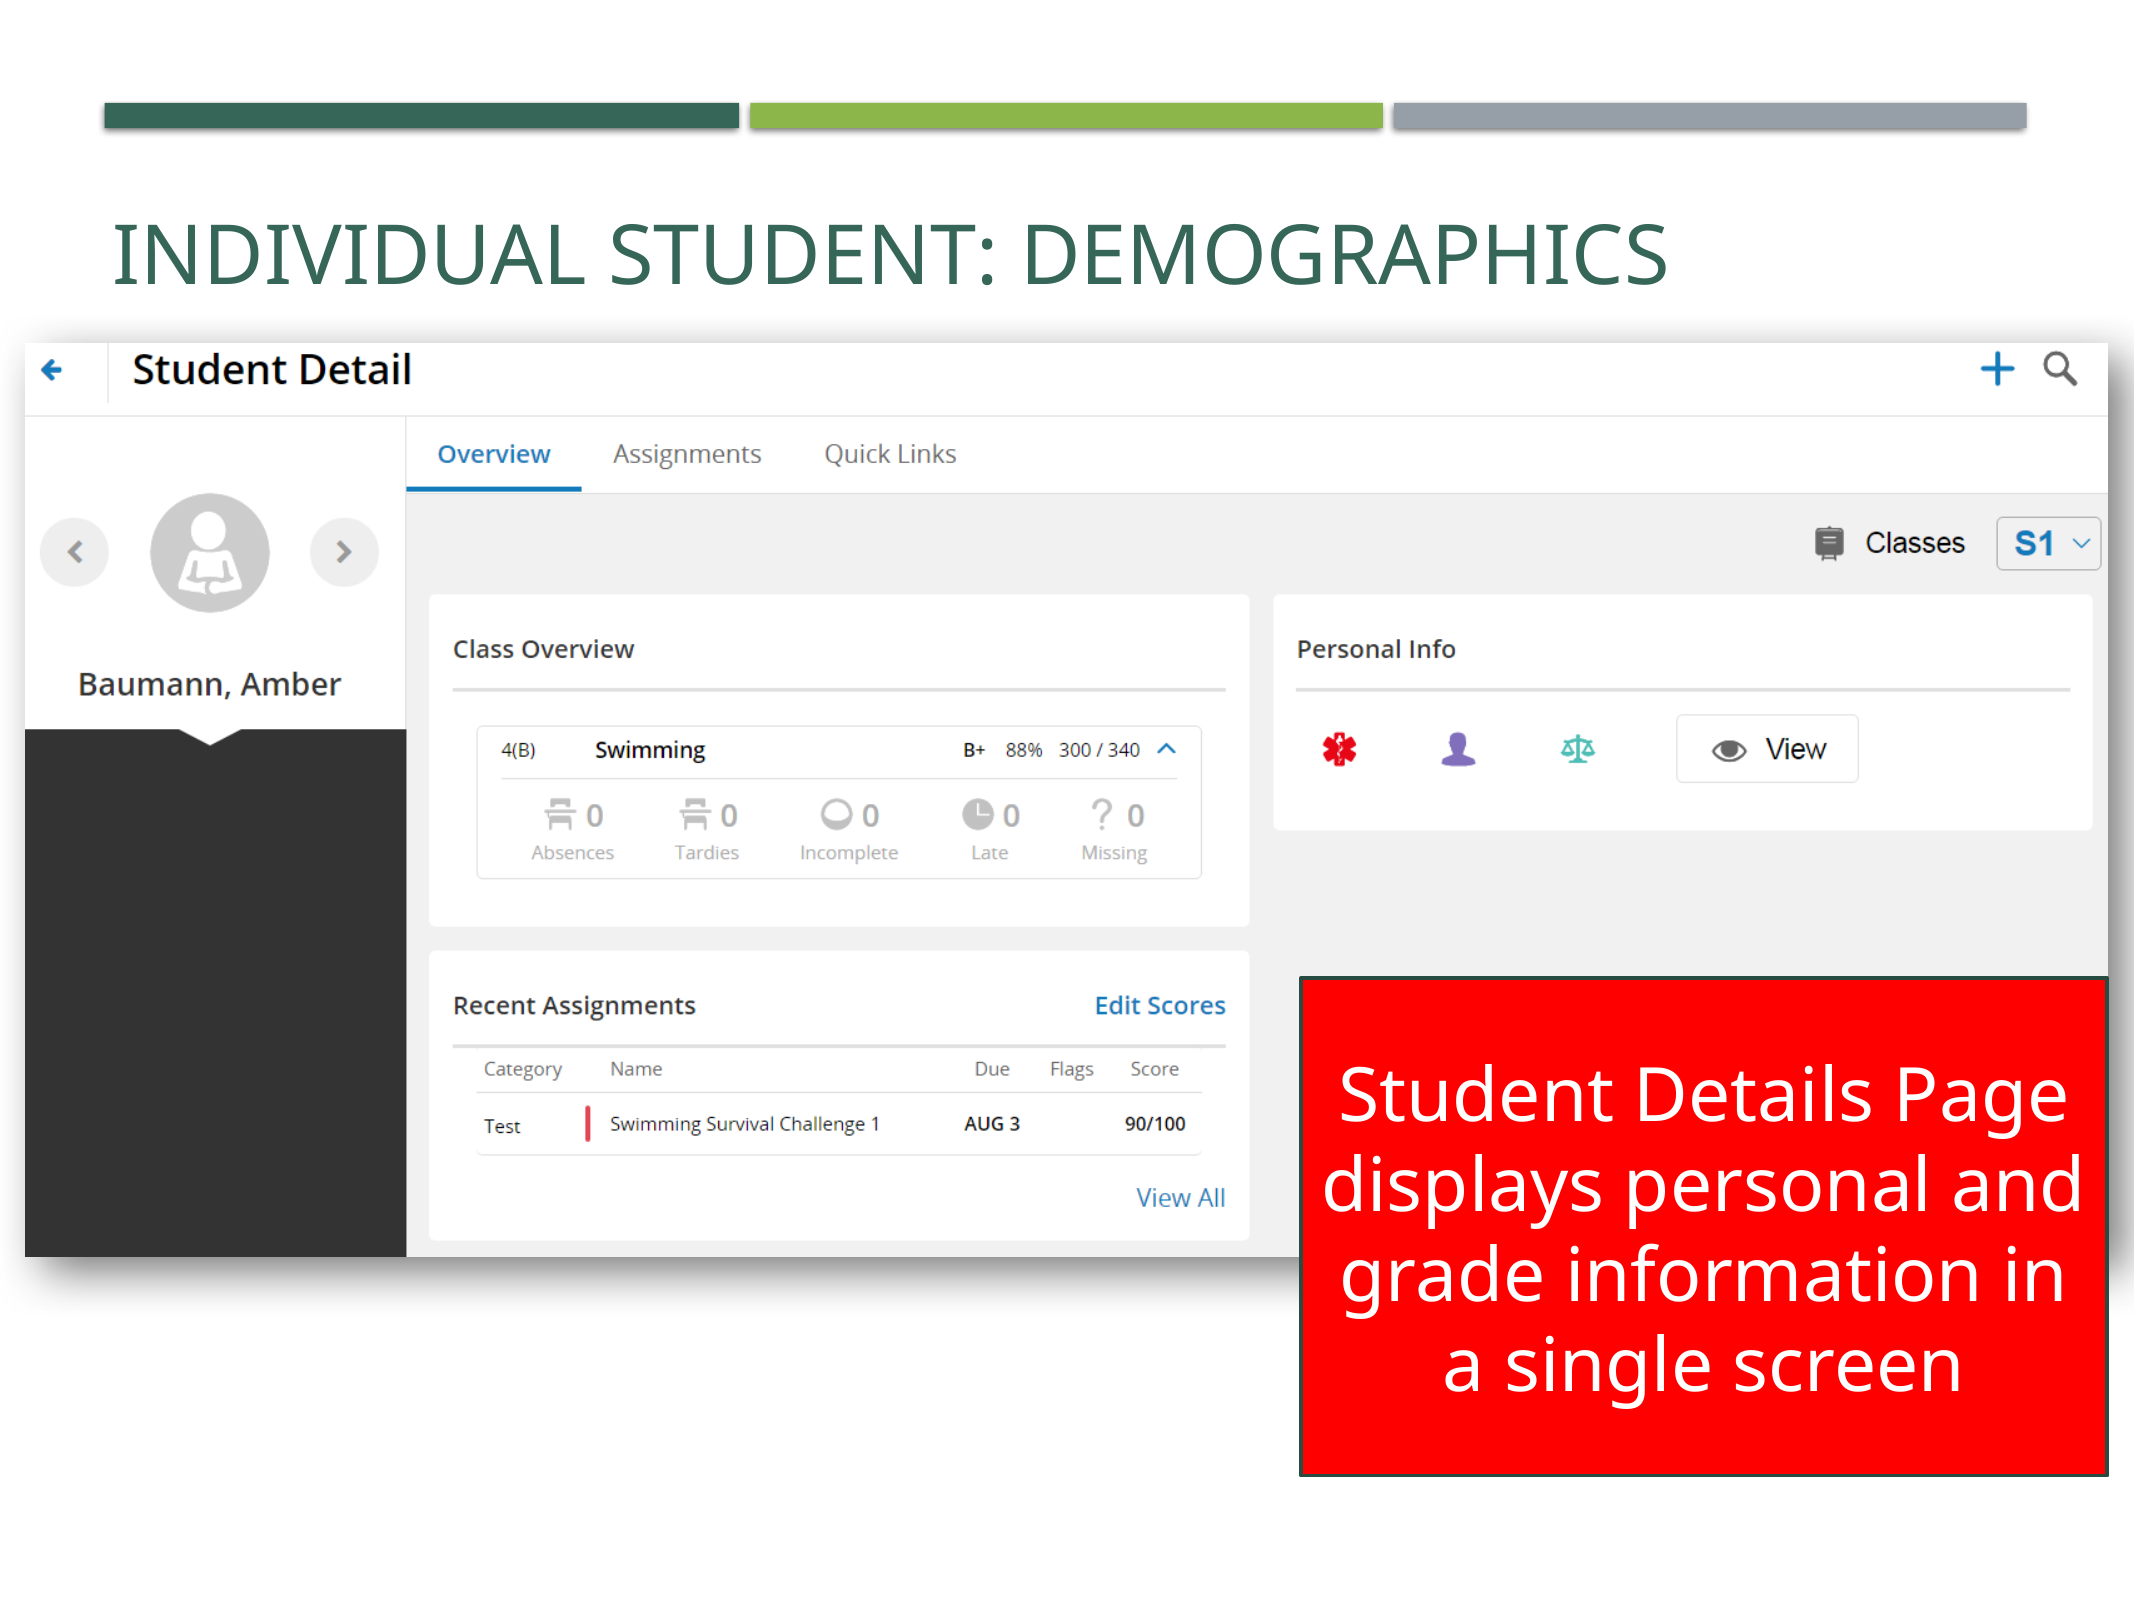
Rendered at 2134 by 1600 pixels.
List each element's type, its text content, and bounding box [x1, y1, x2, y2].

picture [25, 342, 2108, 1258]
text_box Student Details Page displays personal and grade information in a single screen [1299, 1269, 2109, 1477]
title Individual Student: Demographics [97, 55, 1962, 309]
